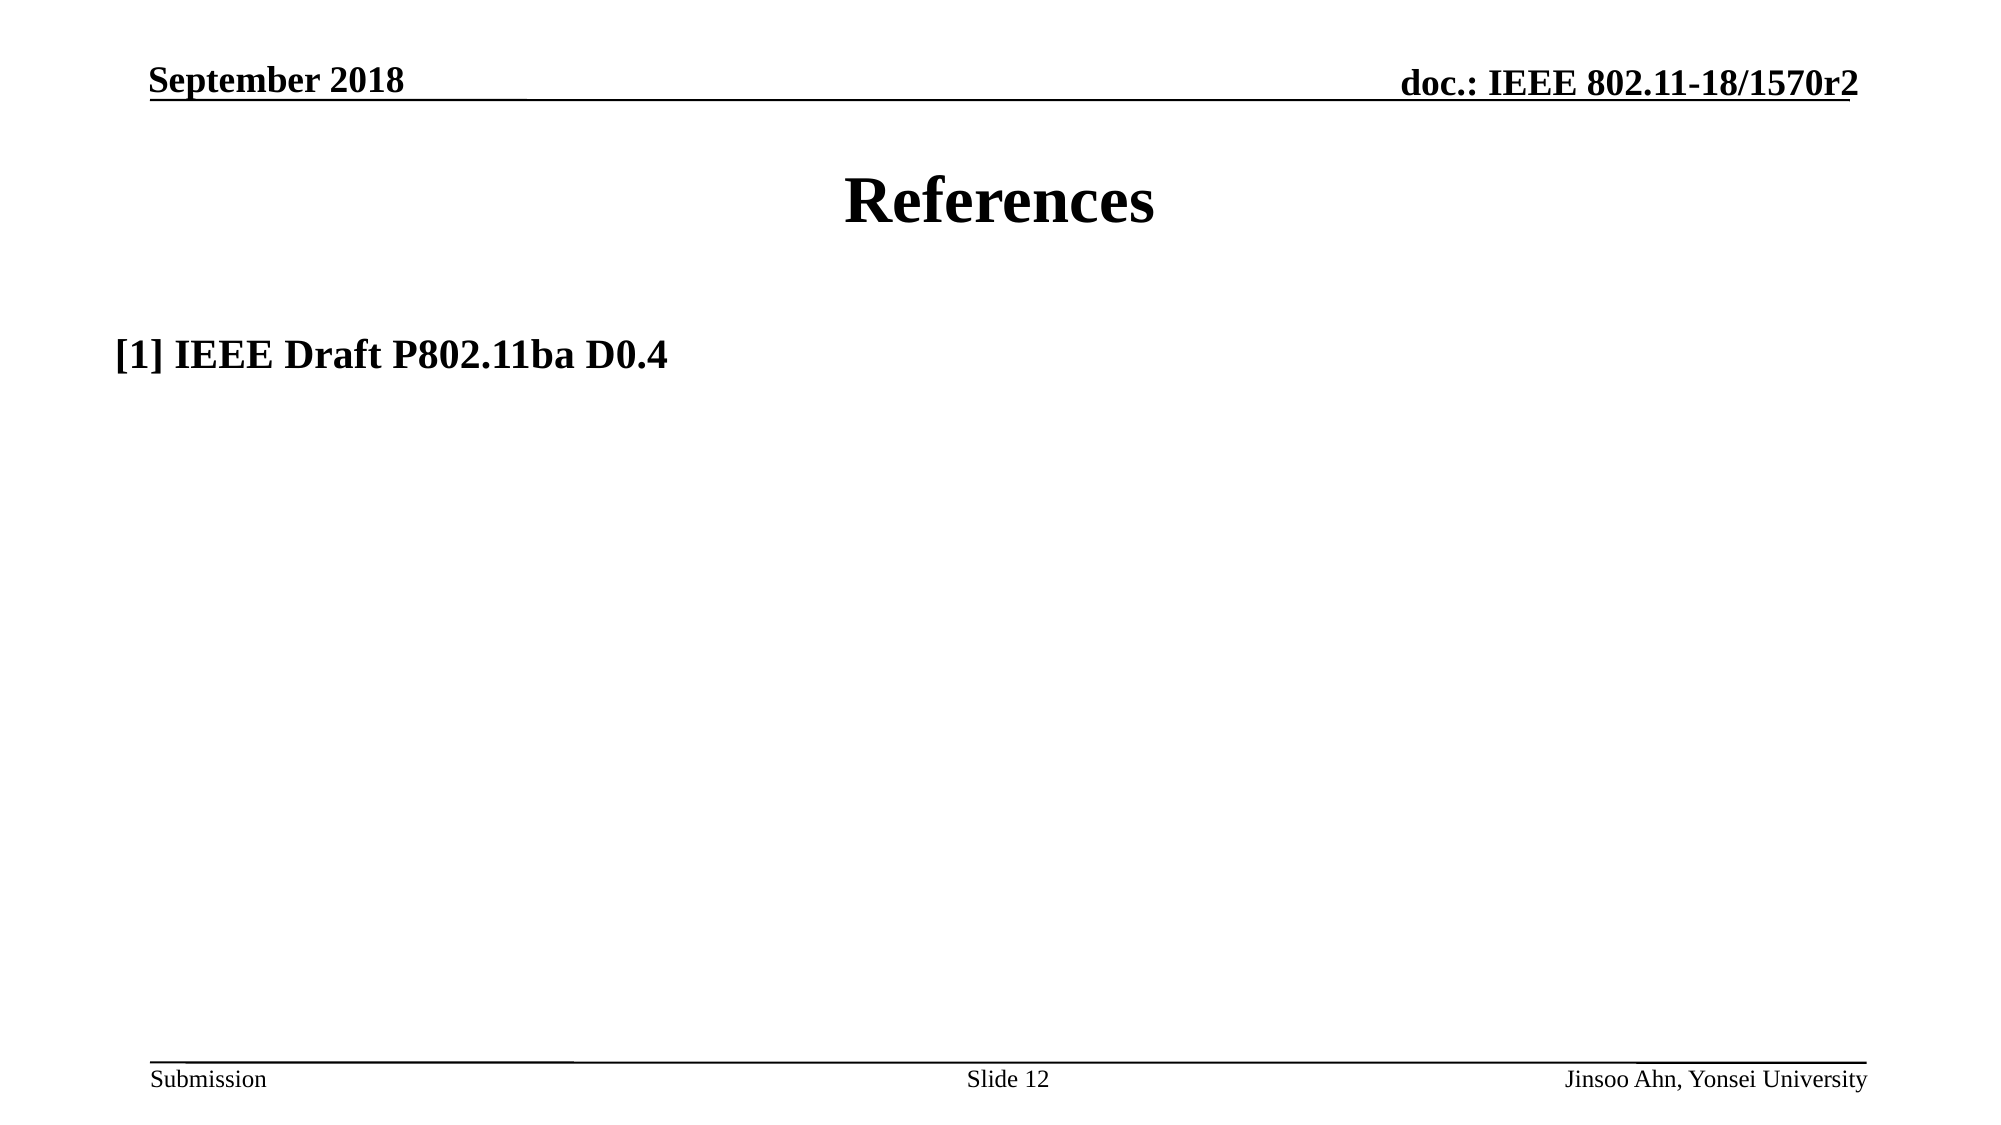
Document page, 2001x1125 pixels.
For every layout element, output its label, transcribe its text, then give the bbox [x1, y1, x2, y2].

list [1] IEEE Draft P802.11ba D0.4 [99, 318, 1901, 1062]
title References [99, 101, 1901, 290]
